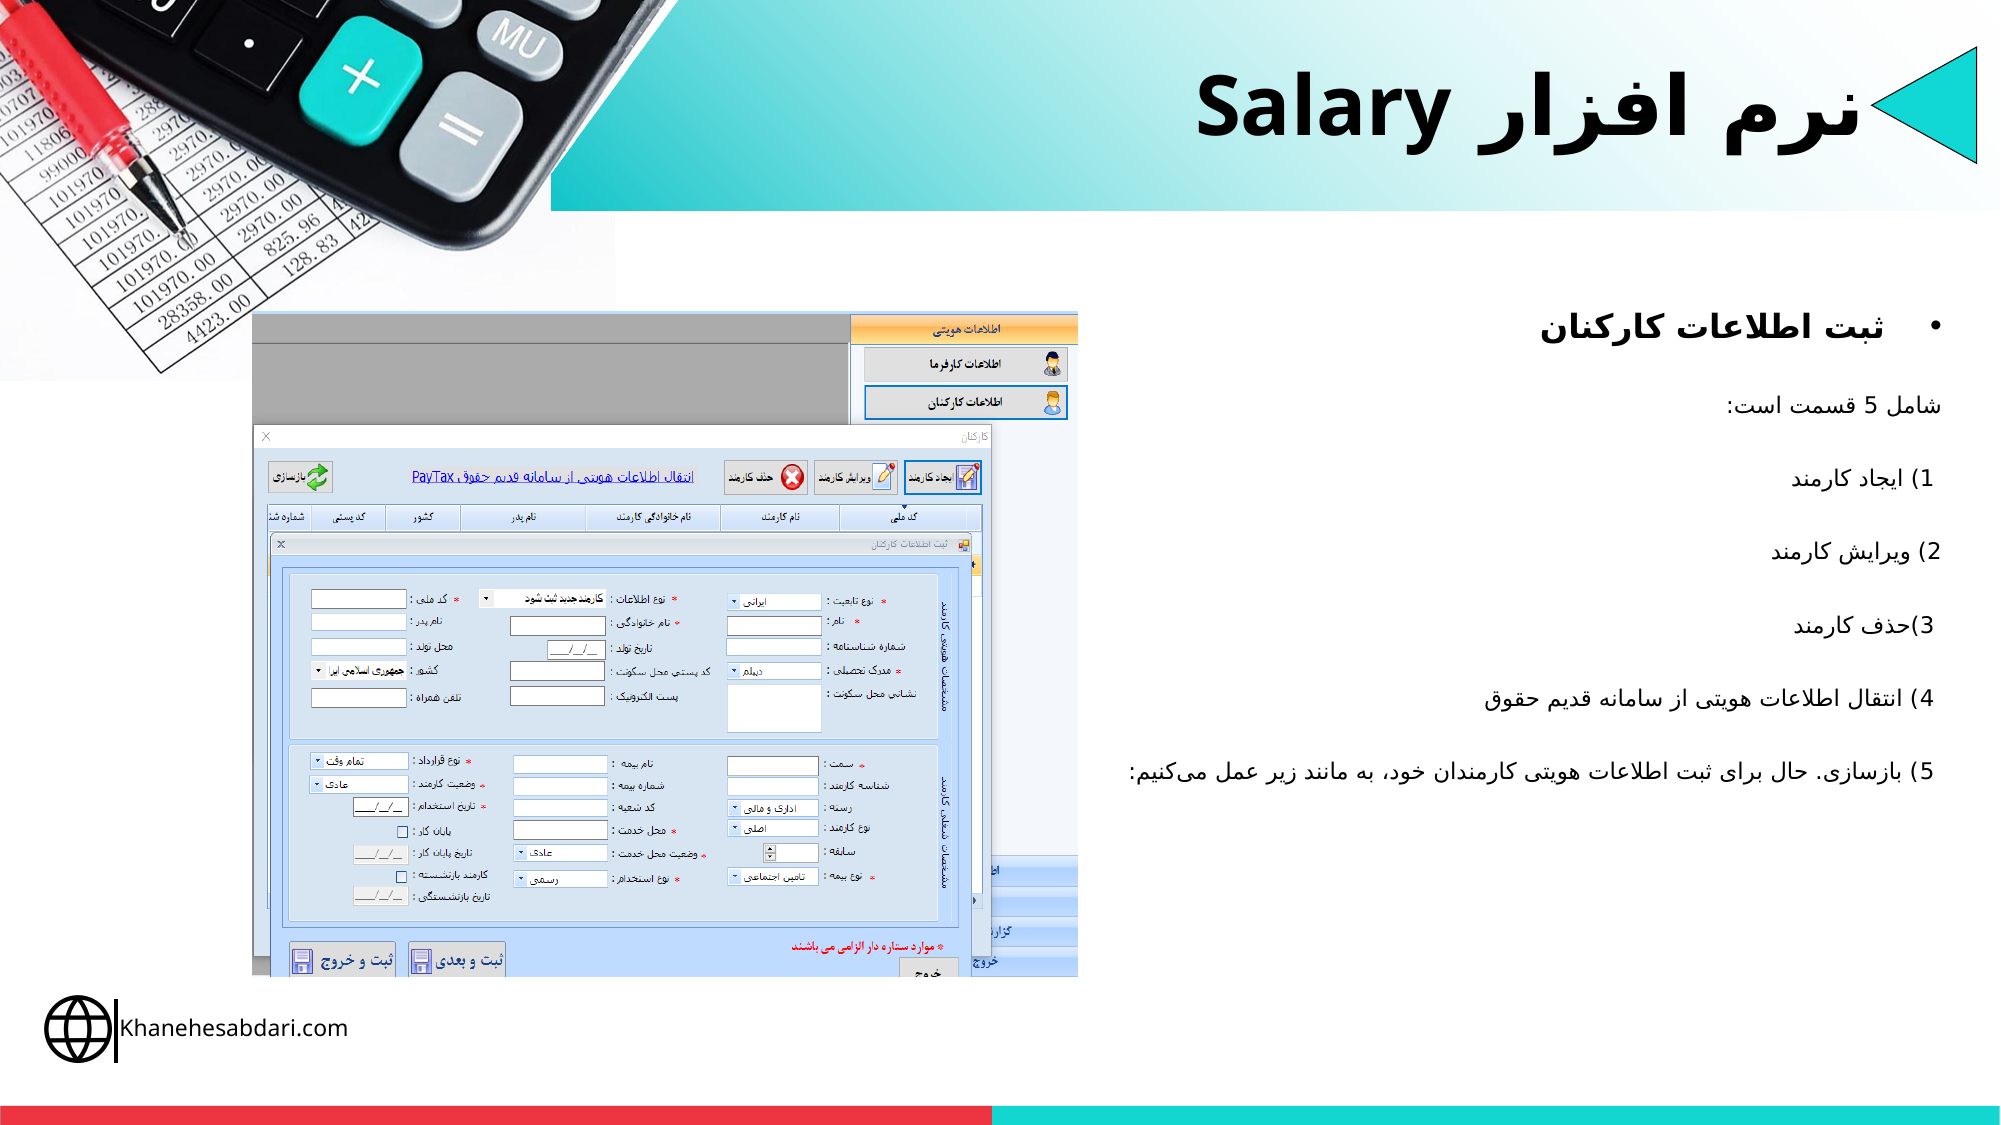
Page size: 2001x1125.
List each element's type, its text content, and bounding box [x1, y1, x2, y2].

list نرم افزار Salary [713, 55, 1880, 170]
text_box Khanehesabdari.com [117, 1006, 364, 1049]
text_box [1870, 46, 1978, 165]
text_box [0, 1105, 2000, 1125]
picture [0, 0, 1078, 977]
text_box [670, 0, 2000, 212]
picture [43, 994, 113, 1064]
list ثبت اطلاعات کارکنان شامل 5 قسمت است: 1) ایجاد کارمند 2) ویرایش کارمند 3)حذف کارمند 4) انتقال اطلاعات هویتی از سامانه قدیم حقوق 5) بازسازی. حال برای ثبت اطلاعات هویتی کارمندان خود، به مانند زیر عمل می‌کنیم: [199, 285, 1957, 1059]
